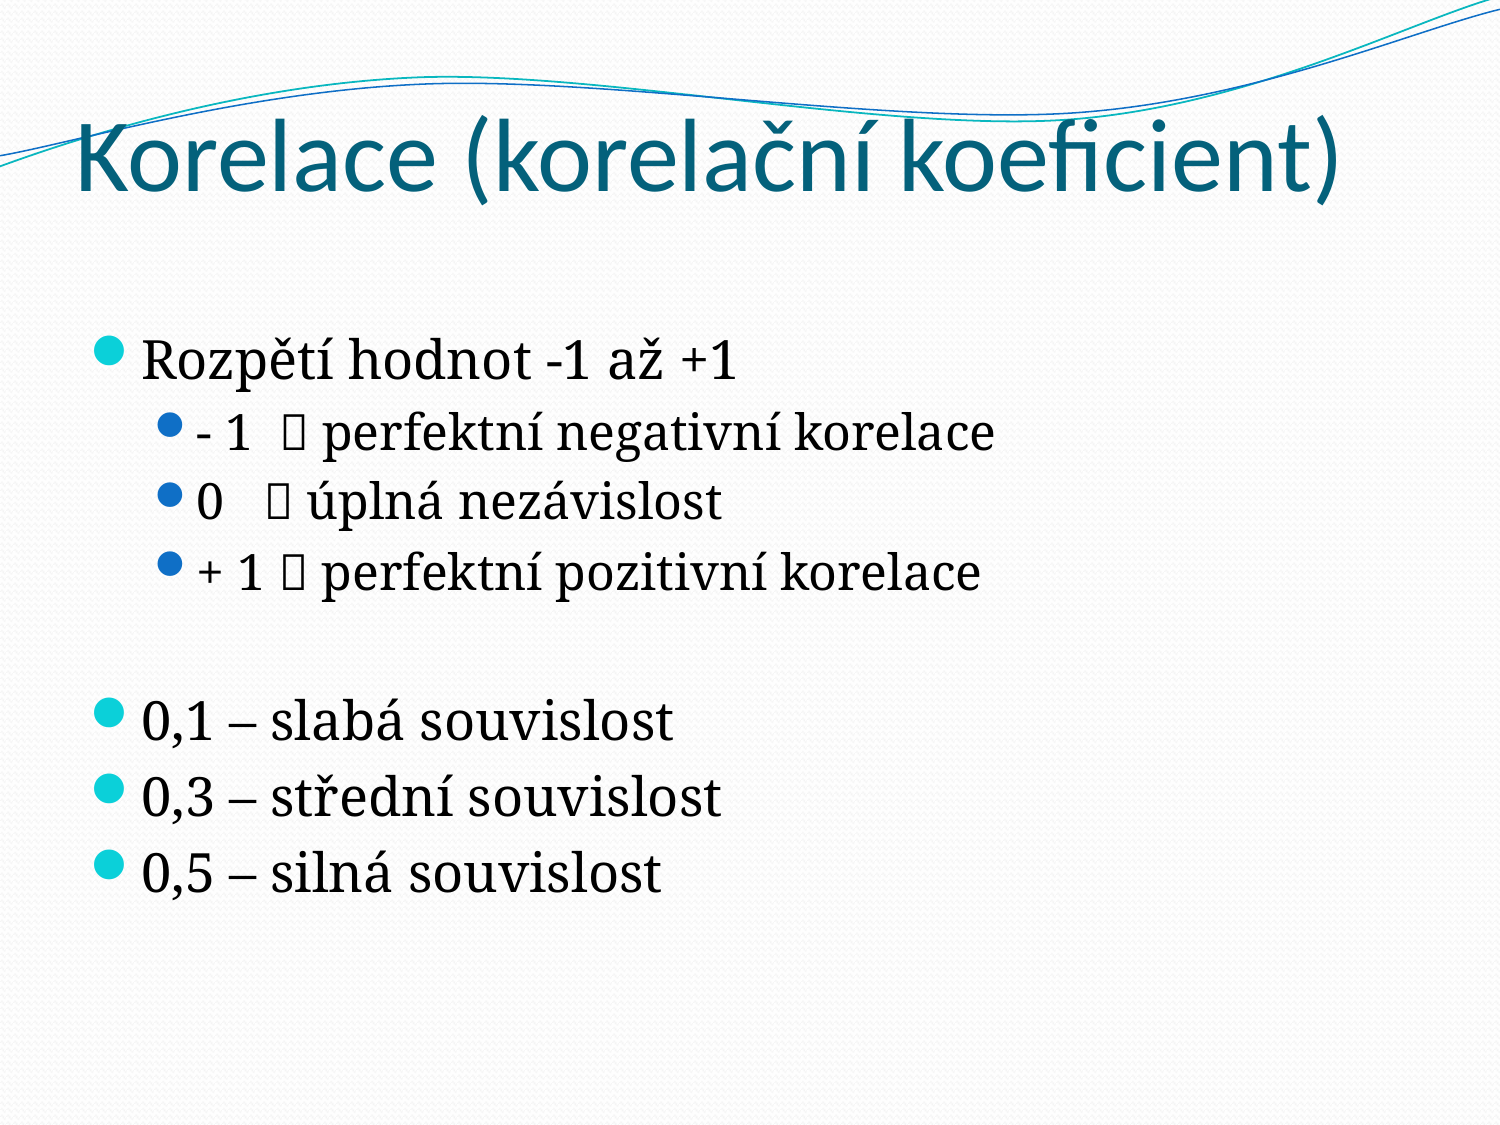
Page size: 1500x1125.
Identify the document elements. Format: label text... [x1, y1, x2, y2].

title Korelace (korelační koeficient) [75, 24, 1425, 213]
list Rozpětí hodnot -1 až +1 - 1  perfektní negativní korelace 0  úplná nezávislost + 1  perfektní pozitivní korelace 0,1 – slabá souvislost 0,3 – střední souvislost 0,5 – silná souvislost [75, 317, 1425, 1088]
